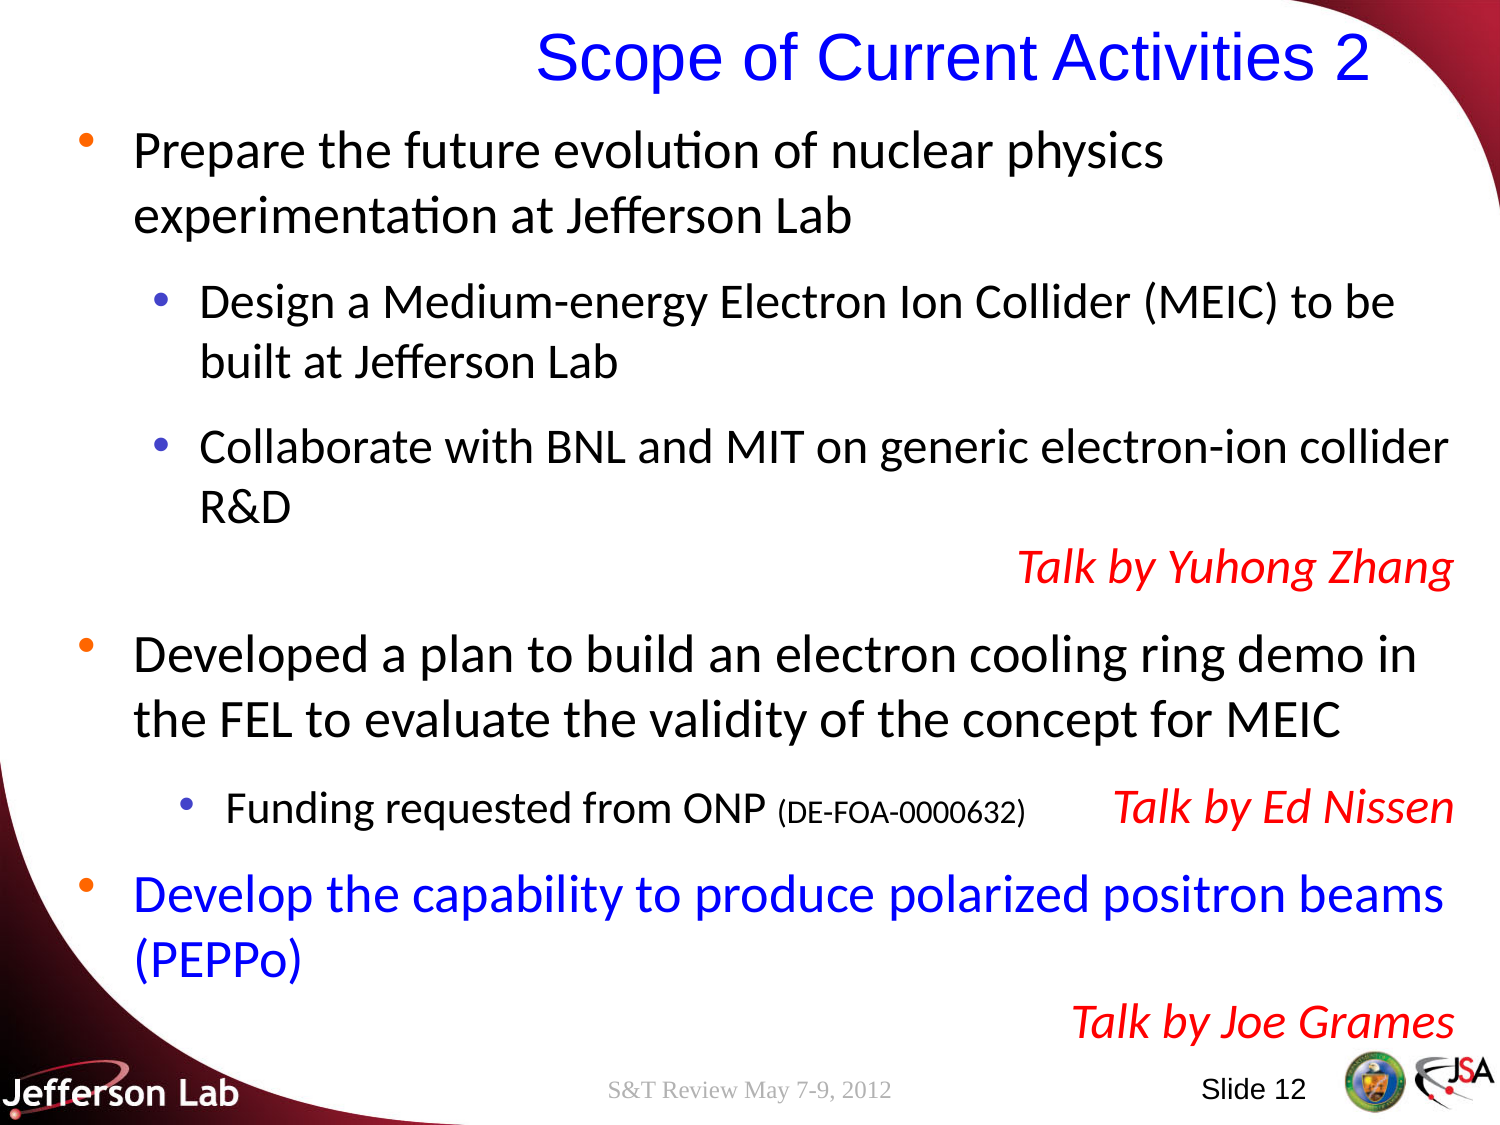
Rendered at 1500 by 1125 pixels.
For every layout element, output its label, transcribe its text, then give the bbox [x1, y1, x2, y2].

list Prepare the future evolution of nuclear physics experimentation at Jefferson Lab Design a Medium-energy Electron Ion Collider (MEIC) to be built at Jefferson Lab Collaborate with BNL and MIT on generic electron-ion collider R&D Talk by Yuhong Zhang Developed a plan to build an electron cooling ring demo in the FEL to evaluate the validity of the concept for MEIC Funding requested from ONP (DE-FOA-0000632) Talk by Ed Nissen Develop the capability to produce polarized positron beams (PEPPo) Talk by Joe Grames [62, 106, 1471, 1007]
title Scope of Current Activities 2 [112, 0, 1388, 106]
slide_number 12 [971, 1057, 1322, 1118]
footer S&T Review May 7-9, 2012 [512, 1058, 988, 1119]
picture [0, 0, 1500, 1125]
